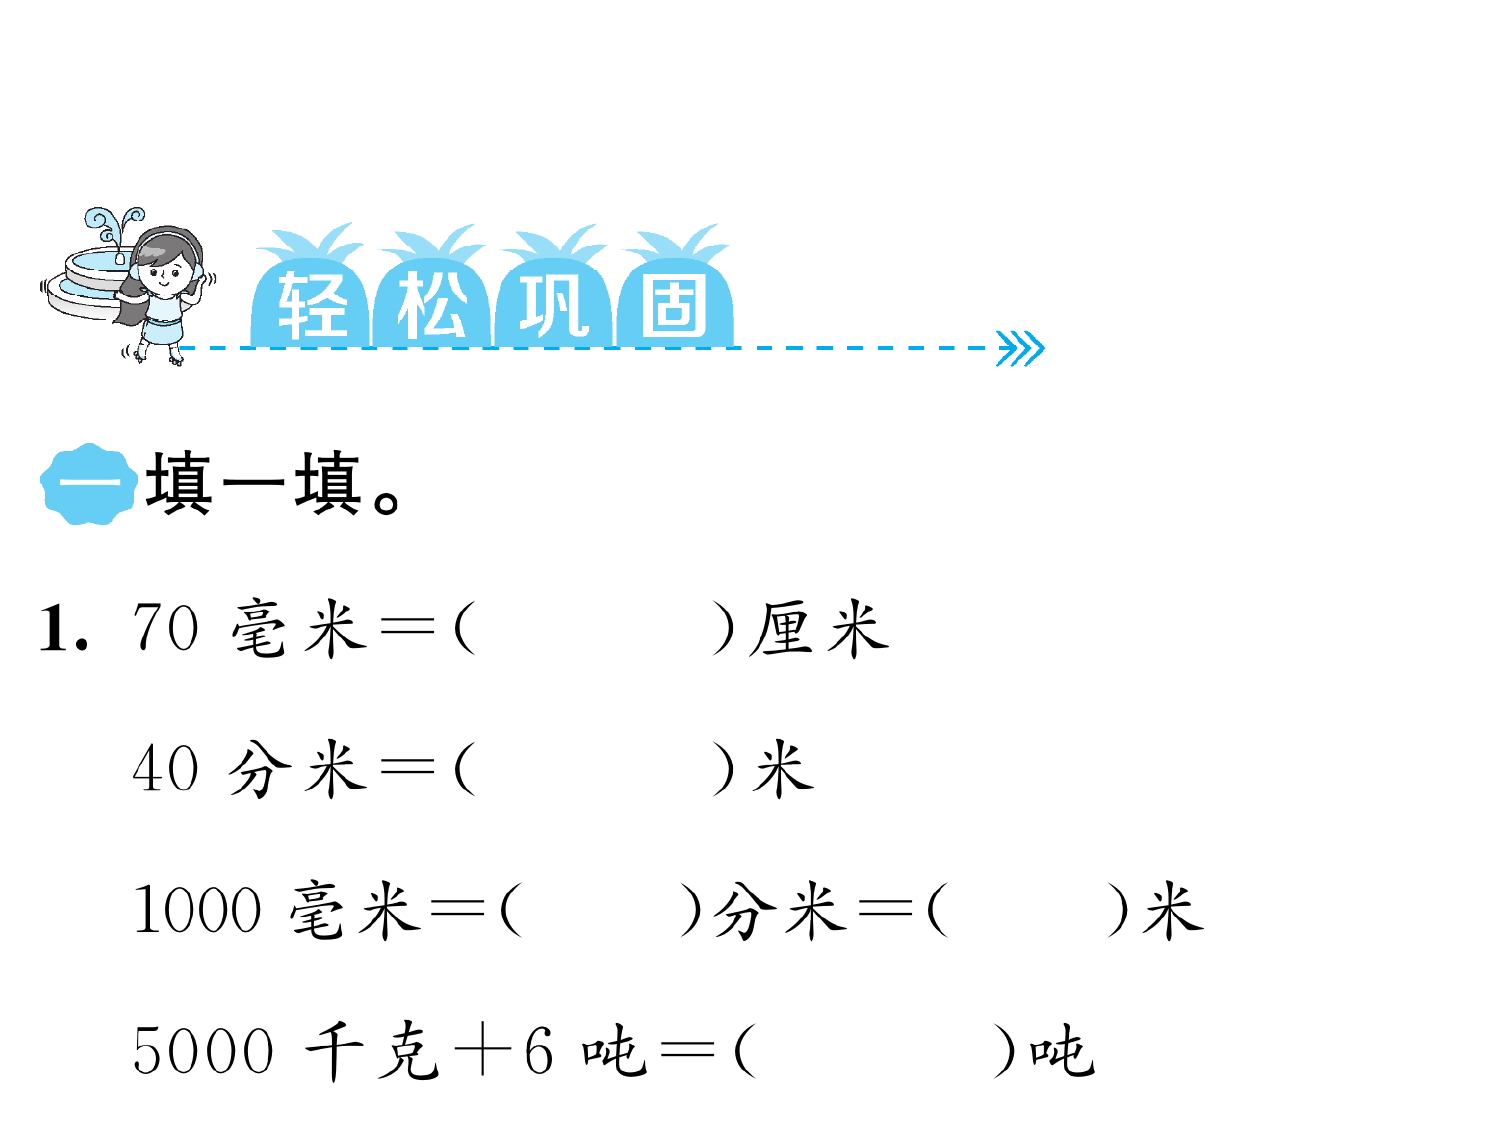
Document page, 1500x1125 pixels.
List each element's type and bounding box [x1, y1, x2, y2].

picture [35, 177, 1354, 1122]
